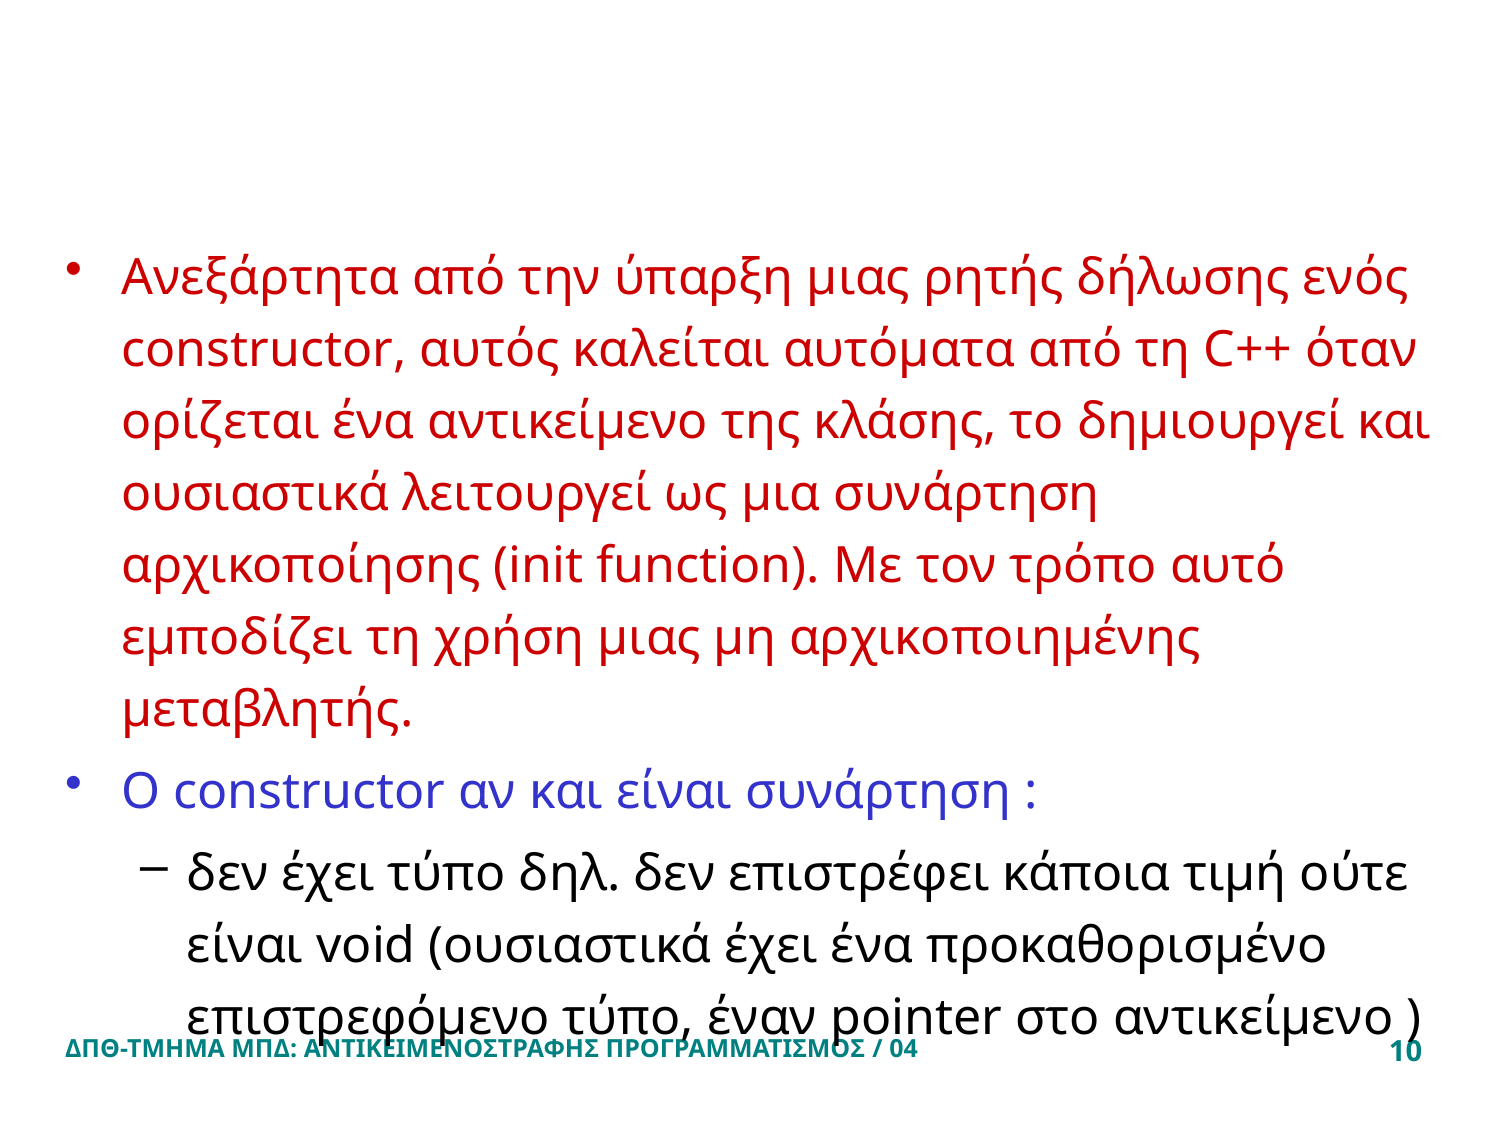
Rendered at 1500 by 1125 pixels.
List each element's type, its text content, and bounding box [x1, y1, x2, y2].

list Ανεξάρτητα από την ύπαρξη μιας ρητής δήλωσης ενός constructor, αυτός καλείται αυτόματα από τη C++ όταν ορίζεται ένα αντικείμενο της κλάσης, το δημιουργεί και ουσιαστικά λειτουργεί ως μια συνάρτηση αρχικοποίησης (init function). Με τον τρόπο αυτό εμποδίζει τη χρήση μιας μη αρχικοποιημένης μεταβλητής. Ο constructor αν και είναι συνάρτηση : δεν έχει τύπο δηλ. δεν επιστρέφει κάποια τιμή ούτε είναι void (ουσιαστικά έχει ένα προκαθορισμένο επιστρεφόμενο τύπο, έναν pointer στο αντικείμενο ) [50, 224, 1450, 1000]
slide_number 10 [1250, 1025, 1438, 1100]
footer ΔΠΘ-ΤΜΗΜΑ ΜΠΔ: ΑΝΤΙΚΕΙΜΕΝΟΣΤΡΑΦΗΣ ΠΡΟΓΡΑΜΜΑΤΙΣΜΟΣ / 04 [50, 1025, 1213, 1100]
